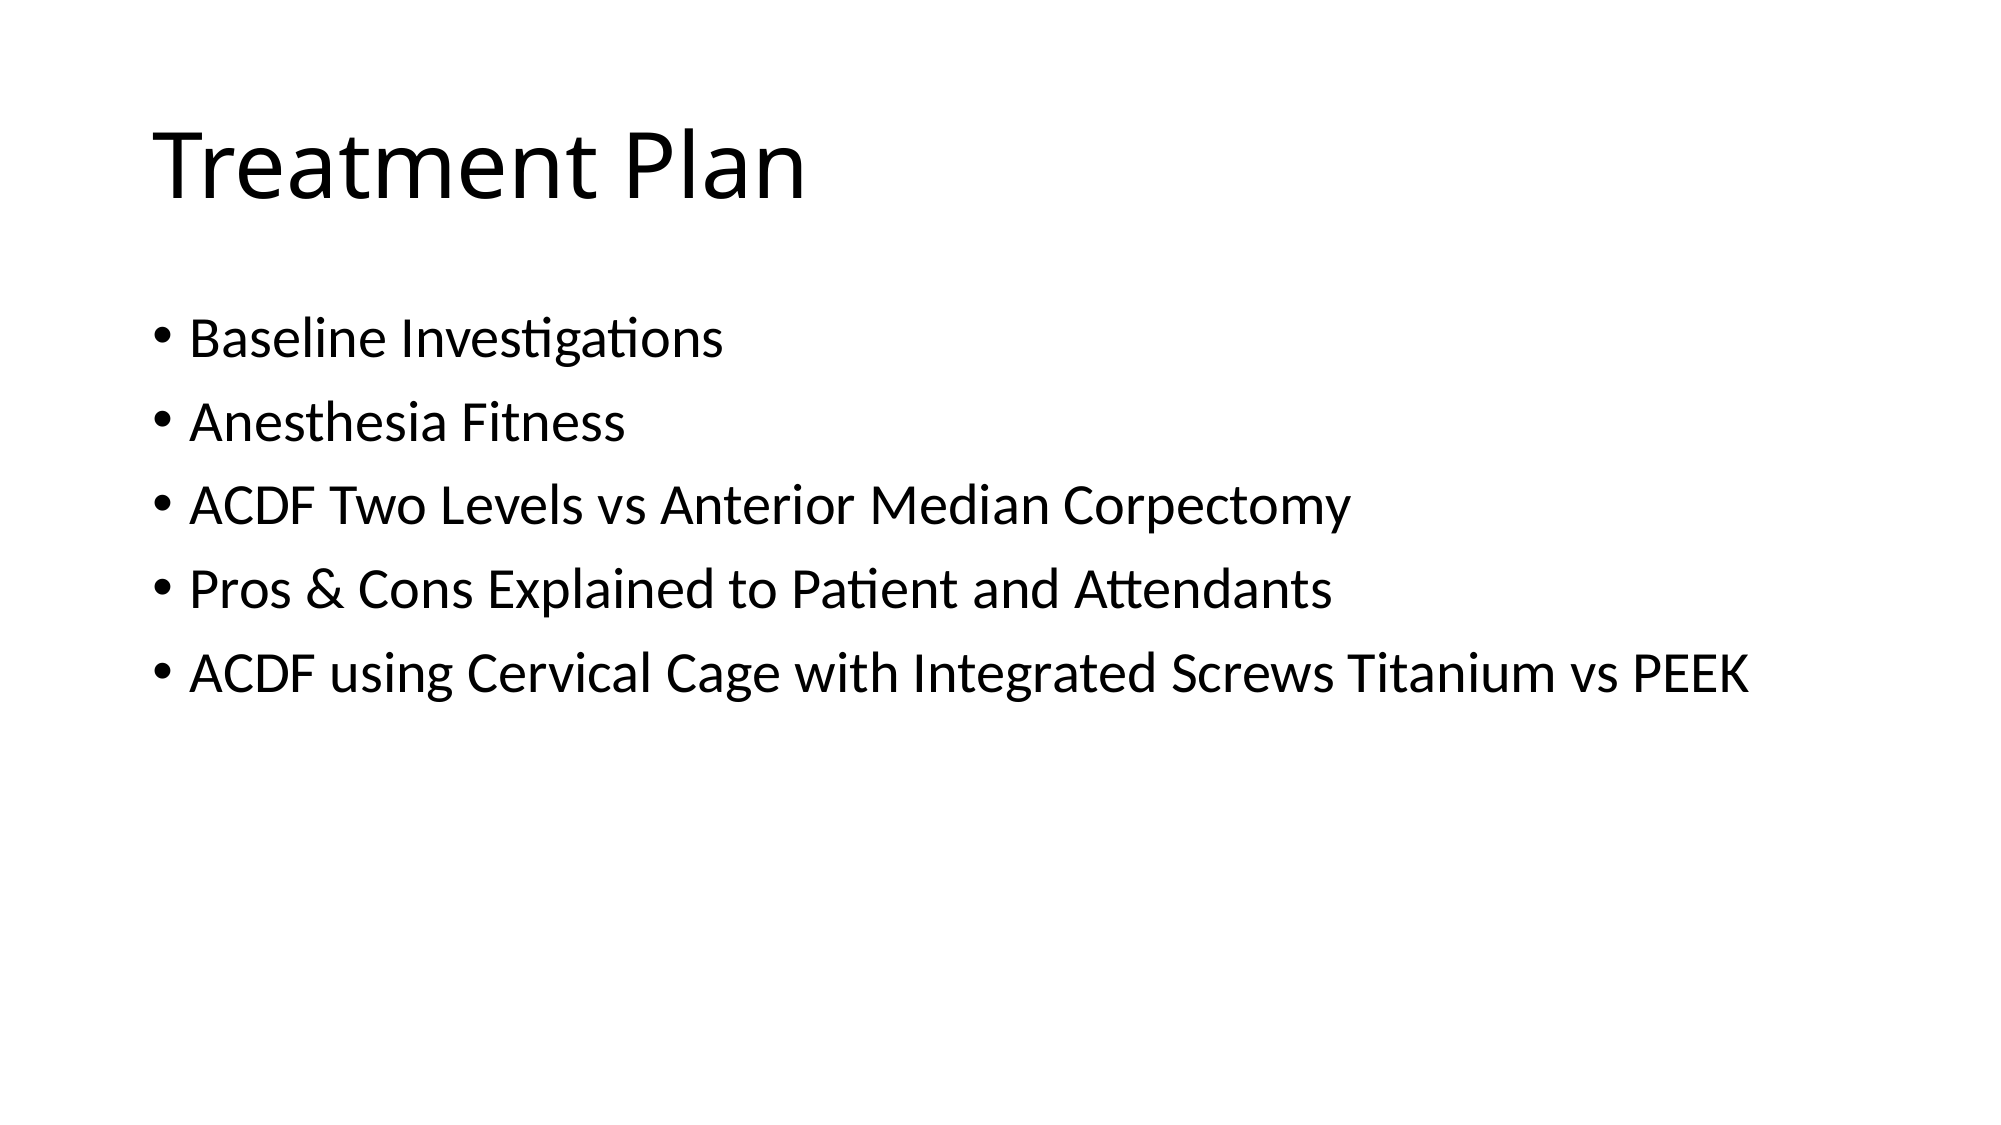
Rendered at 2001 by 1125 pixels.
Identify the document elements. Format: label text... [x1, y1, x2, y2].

list Baseline Investigations Anesthesia Fitness ACDF Two Levels vs Anterior Median Corpectomy Pros & Cons Explained to Patient and Attendants ACDF using Cervical Cage with Integrated Screws Titanium vs PEEK [137, 299, 1863, 1014]
title Treatment Plan [137, 59, 1863, 278]
